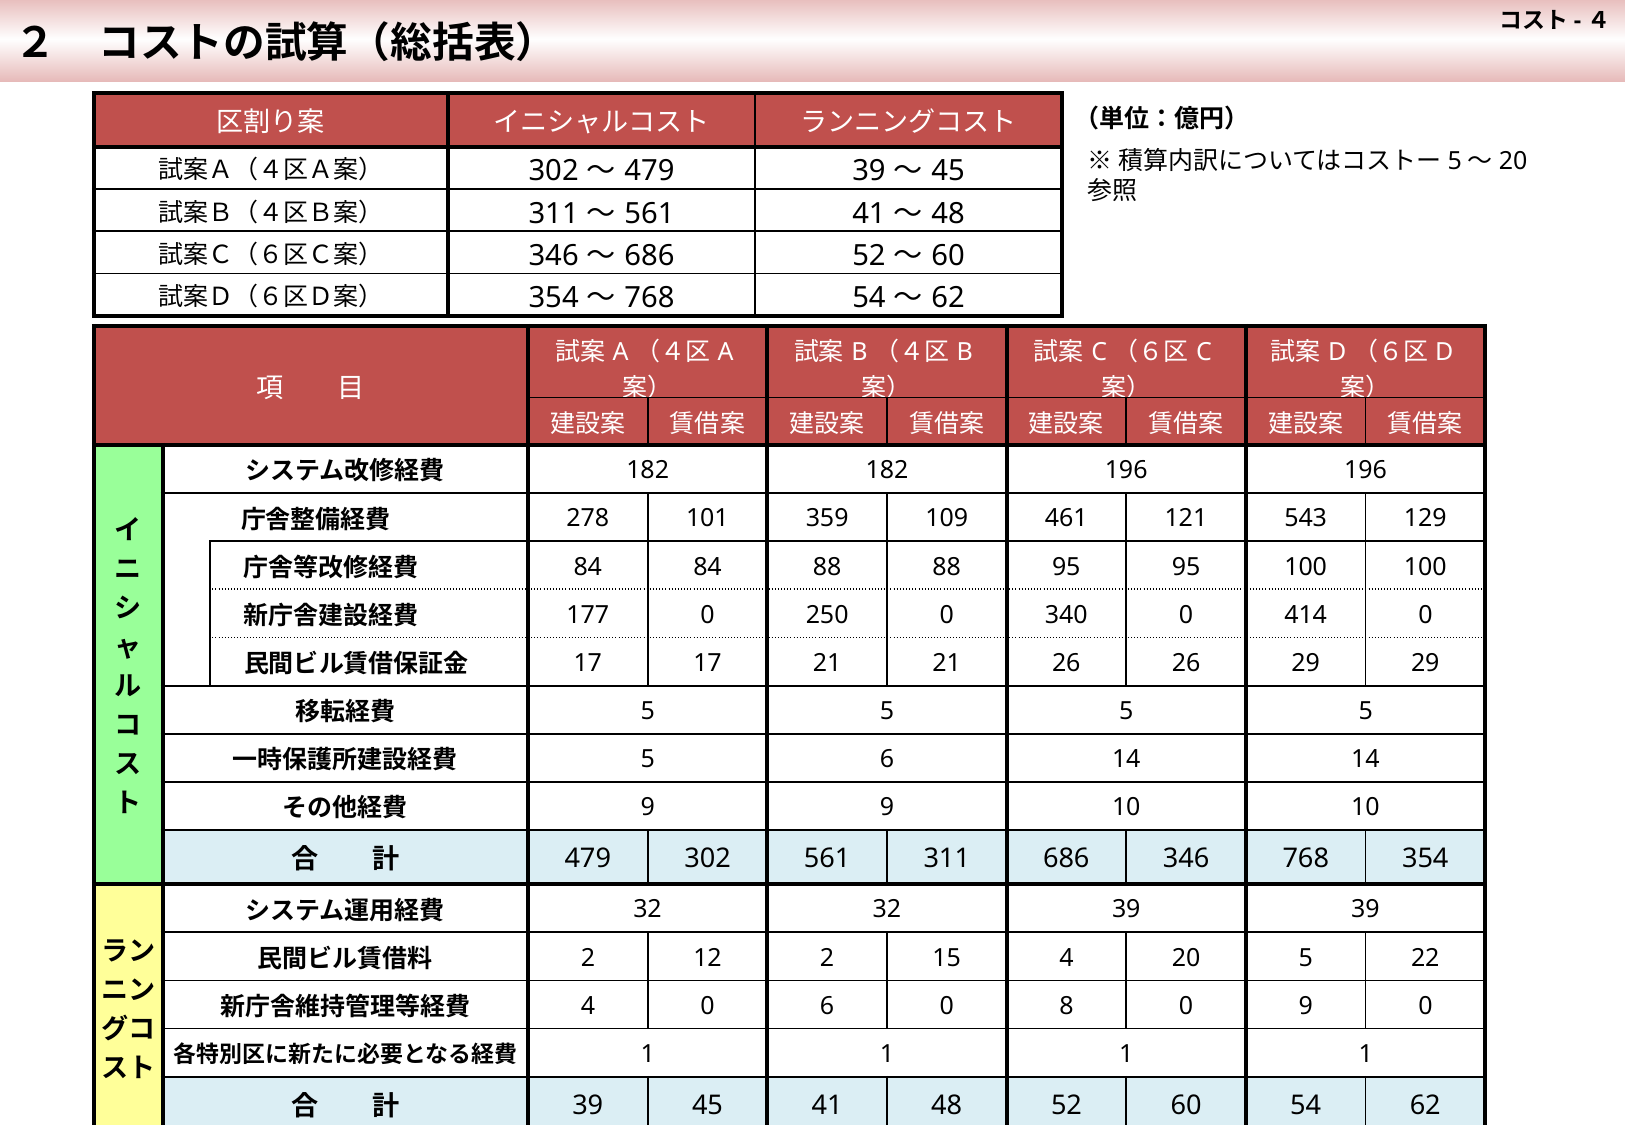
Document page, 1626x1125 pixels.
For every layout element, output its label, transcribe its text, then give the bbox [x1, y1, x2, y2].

table_cell 686 [1009, 831, 1125, 882]
table_cell 88 [888, 542, 1005, 589]
table_header ランニングコスト [756, 95, 1060, 145]
table_cell 302～479 [450, 149, 754, 188]
table_cell 建設案 [1009, 398, 1125, 443]
table_cell 95 [1127, 542, 1244, 589]
table_cell 移転経費 [165, 687, 526, 733]
table_cell 95 [1009, 542, 1125, 589]
table_cell 121 [1127, 494, 1244, 540]
table_cell 0 [1127, 981, 1244, 1028]
table_cell 461 [1009, 494, 1125, 540]
table_cell 6 [769, 981, 886, 1028]
table_cell 39～45 [756, 149, 1060, 188]
table_cell 101 [649, 494, 765, 540]
table_header 試案B（４区B案） [769, 328, 1005, 397]
text_box ※積算内訳についてはコストー5～20参照 [1070, 135, 1559, 228]
table_cell 5 [530, 735, 765, 781]
table_cell システム改修経費 [165, 447, 526, 492]
table_cell 250 [769, 589, 886, 638]
table_cell 1 [530, 1029, 765, 1076]
table_cell 52～60 [756, 232, 1060, 273]
table_cell 15 [888, 933, 1005, 980]
table_cell 6 [769, 735, 1005, 781]
table_cell 1 [769, 1029, 1005, 1076]
table_cell 5 [769, 687, 1005, 733]
table_cell 新庁舎建設経費 [211, 589, 526, 638]
table_cell 建設案 [530, 398, 647, 443]
table_cell ランニングコスト [96, 886, 161, 1125]
table_cell 768 [1248, 831, 1365, 882]
table_cell 39 [1248, 886, 1483, 931]
table_cell 4 [530, 981, 647, 1028]
table_cell 62 [1366, 1078, 1483, 1125]
table_cell 54～62 [756, 274, 1060, 314]
table_cell 346～686 [450, 232, 754, 273]
table_cell 賃借案 [649, 398, 765, 443]
table_cell 5 [530, 687, 765, 733]
table_cell 340 [1009, 589, 1125, 638]
table_cell 1 [1248, 1029, 1483, 1076]
table_cell その他経費 [165, 783, 526, 829]
table_cell [165, 541, 209, 685]
table_cell 0 [649, 981, 765, 1028]
table_header 試案A（４区A案） [530, 328, 765, 397]
table_cell 17 [530, 638, 647, 685]
table_cell 32 [530, 886, 765, 931]
table_cell 100 [1248, 542, 1365, 589]
table_cell 庁舎等改修経費 [211, 542, 526, 589]
table_cell 新庁舎維持管理等経費 [165, 981, 526, 1028]
table_cell 8 [1009, 981, 1125, 1028]
table_cell 民間ビル賃借料 [165, 933, 526, 980]
table_cell 4 [1009, 933, 1125, 980]
table_cell 試案Ｂ（４区Ｂ案） [96, 190, 446, 230]
table_cell 21 [888, 638, 1005, 685]
table_cell 32 [769, 886, 1005, 931]
text_box （単位：億円） [1064, 95, 1289, 141]
table_header 項 目 [96, 328, 526, 443]
table_cell 試案Ａ（４区Ａ案） [96, 149, 446, 188]
table_cell 278 [530, 494, 647, 540]
table_header 試案C（６区C案） [1009, 328, 1244, 397]
table_cell 10 [1009, 783, 1244, 829]
table_cell 試案Ｃ（６区Ｃ案） [96, 232, 446, 273]
table_cell 2 [769, 933, 886, 980]
table_cell 41 [769, 1078, 886, 1125]
table_cell 14 [1248, 735, 1483, 781]
table_cell 346 [1127, 831, 1244, 882]
table_cell 0 [1366, 589, 1483, 638]
table_cell 0 [888, 589, 1005, 638]
table_cell 17 [649, 638, 765, 685]
table_cell 9 [530, 783, 765, 829]
table_cell 26 [1127, 638, 1244, 685]
table_header 区割り案 [96, 95, 446, 145]
table_cell 建設案 [769, 398, 886, 443]
table_cell 9 [1248, 981, 1365, 1028]
table_cell 182 [769, 447, 1005, 492]
table_cell 0 [1366, 981, 1483, 1028]
table_cell 合 計 [165, 1078, 526, 1125]
table_cell 543 [1248, 494, 1365, 540]
table_cell 民間ビル賃借保証金 [211, 638, 526, 685]
table_cell 561 [769, 831, 886, 882]
table_cell 1 [1009, 1029, 1244, 1076]
table_cell 賃借案 [1366, 398, 1483, 443]
table_cell 0 [1127, 589, 1244, 638]
table_cell 311 [888, 831, 1005, 882]
table_header イニシャルコスト [450, 95, 754, 145]
table_cell 354～768 [450, 274, 754, 314]
table_cell 196 [1248, 447, 1483, 492]
table_cell 41～48 [756, 190, 1060, 230]
table_cell 賃借案 [1127, 398, 1244, 443]
table_cell 合 計 [165, 831, 526, 882]
table_cell 0 [888, 981, 1005, 1028]
table_cell 354 [1366, 831, 1483, 882]
text_box ２ コストの試算（総括表） [0, 0, 1625, 84]
table_cell 414 [1248, 589, 1365, 638]
table_cell 302 [649, 831, 765, 882]
table_cell 5 [1009, 687, 1244, 733]
table_cell 10 [1248, 783, 1483, 829]
table_cell 182 [530, 447, 765, 492]
table_cell 26 [1009, 638, 1125, 685]
table_cell 129 [1366, 494, 1483, 540]
table_cell 84 [530, 542, 647, 589]
table_cell 9 [769, 783, 1005, 829]
table_cell イニシャルコスト [96, 447, 161, 882]
table_cell 45 [649, 1078, 765, 1125]
table_cell 14 [1009, 735, 1244, 781]
table_cell 39 [530, 1078, 647, 1125]
table_cell 22 [1366, 933, 1483, 980]
table_cell 359 [769, 494, 886, 540]
table_cell 21 [769, 638, 886, 685]
table_cell 2 [530, 933, 647, 980]
table_cell 39 [1009, 886, 1244, 931]
table_cell 54 [1248, 1078, 1365, 1125]
table_cell システム運用経費 [165, 886, 526, 931]
table_cell 177 [530, 589, 647, 638]
table_cell 311～561 [450, 190, 754, 230]
table_cell 88 [769, 542, 886, 589]
table_cell 479 [530, 831, 647, 882]
table_cell 20 [1127, 933, 1244, 980]
table_cell 196 [1009, 447, 1244, 492]
table_cell 60 [1127, 1078, 1244, 1125]
table_cell 一時保護所建設経費 [165, 735, 526, 781]
table_cell 5 [1248, 933, 1365, 980]
table_cell 各特別区に新たに必要となる経費 [165, 1029, 526, 1076]
table_cell 庁舎整備経費 [165, 494, 526, 541]
table_cell 52 [1009, 1078, 1125, 1125]
table_cell 48 [888, 1078, 1005, 1125]
table_cell 12 [649, 933, 765, 980]
table_cell 建設案 [1248, 398, 1365, 443]
table_cell 5 [1248, 687, 1483, 733]
table_header 試案D（６区D案） [1248, 328, 1483, 397]
table_cell 賃借案 [888, 398, 1005, 443]
table_cell 試案Ｄ（６区Ｄ案） [96, 274, 446, 314]
table_cell 84 [649, 542, 765, 589]
table_cell 29 [1248, 638, 1365, 685]
table_cell 0 [649, 589, 765, 638]
table_cell 109 [888, 494, 1005, 540]
table_cell 29 [1366, 638, 1483, 685]
text_box コスト-４ [1453, 0, 1625, 41]
table_cell 100 [1366, 542, 1483, 589]
